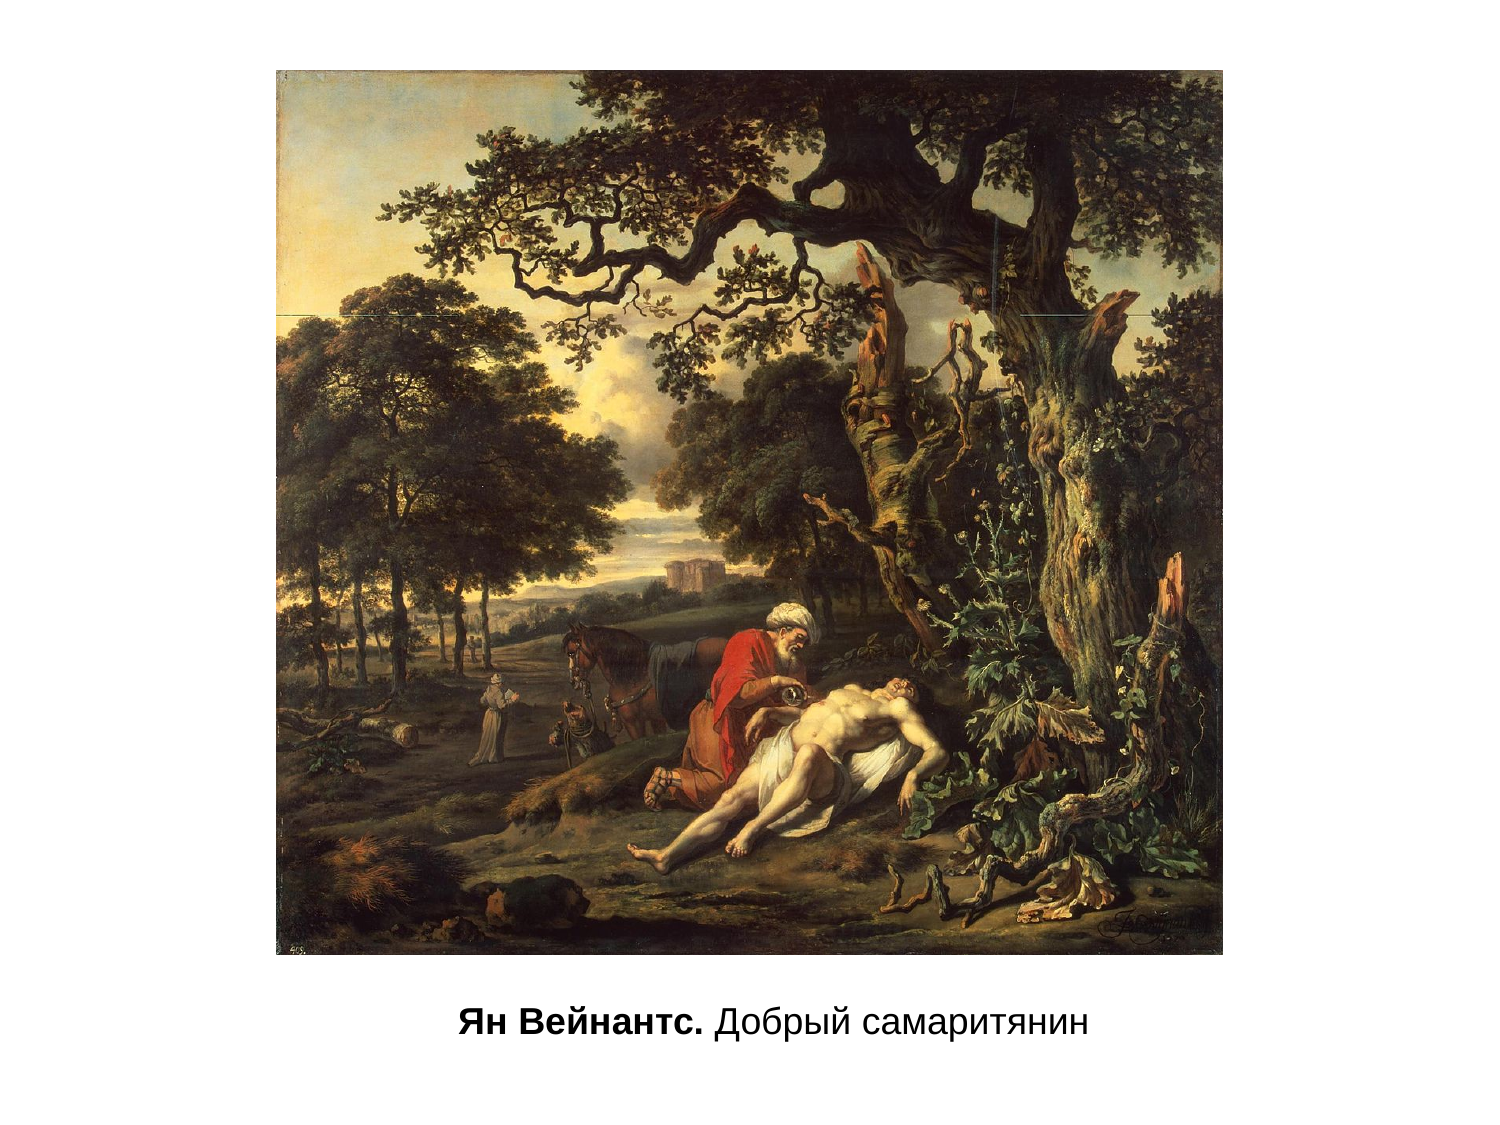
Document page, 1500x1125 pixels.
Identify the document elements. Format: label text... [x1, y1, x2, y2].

list Ян Вейнантс. Добрый самаритянин [127, 994, 1421, 1103]
picture [276, 70, 1223, 955]
